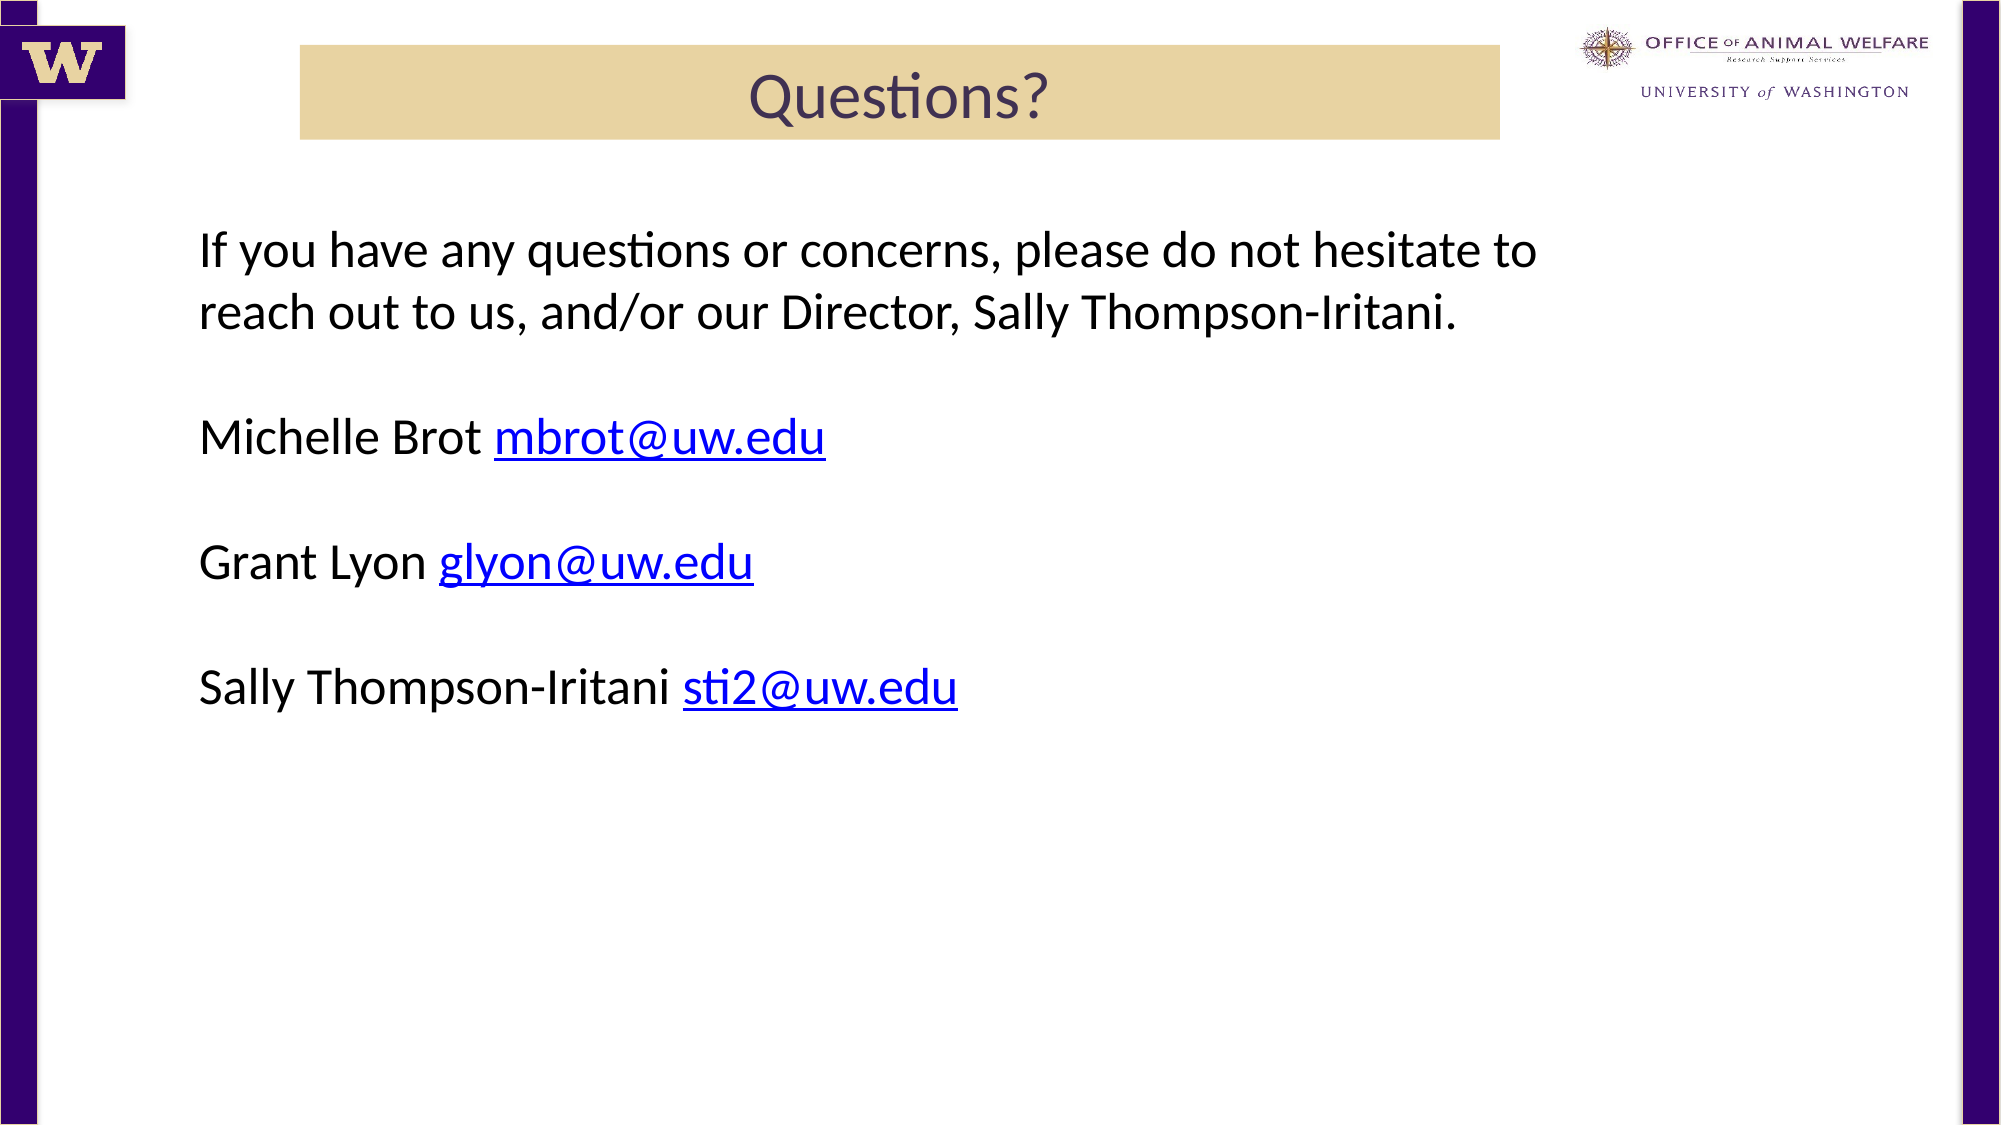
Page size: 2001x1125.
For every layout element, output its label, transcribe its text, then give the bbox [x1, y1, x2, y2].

picture [22, 42, 102, 83]
picture [1575, 24, 1933, 73]
text_box Questions? [299, 44, 1500, 140]
text_box If you have any questions or concerns, please do not hesitate to reach out to us, and/or our Director, Sally Thompson-Iritani. Michelle Brot mbrot@uw.edu Grant Lyon glyon@uw.edu Sally Thompson-Iritani sti2@uw.edu [184, 207, 1604, 848]
